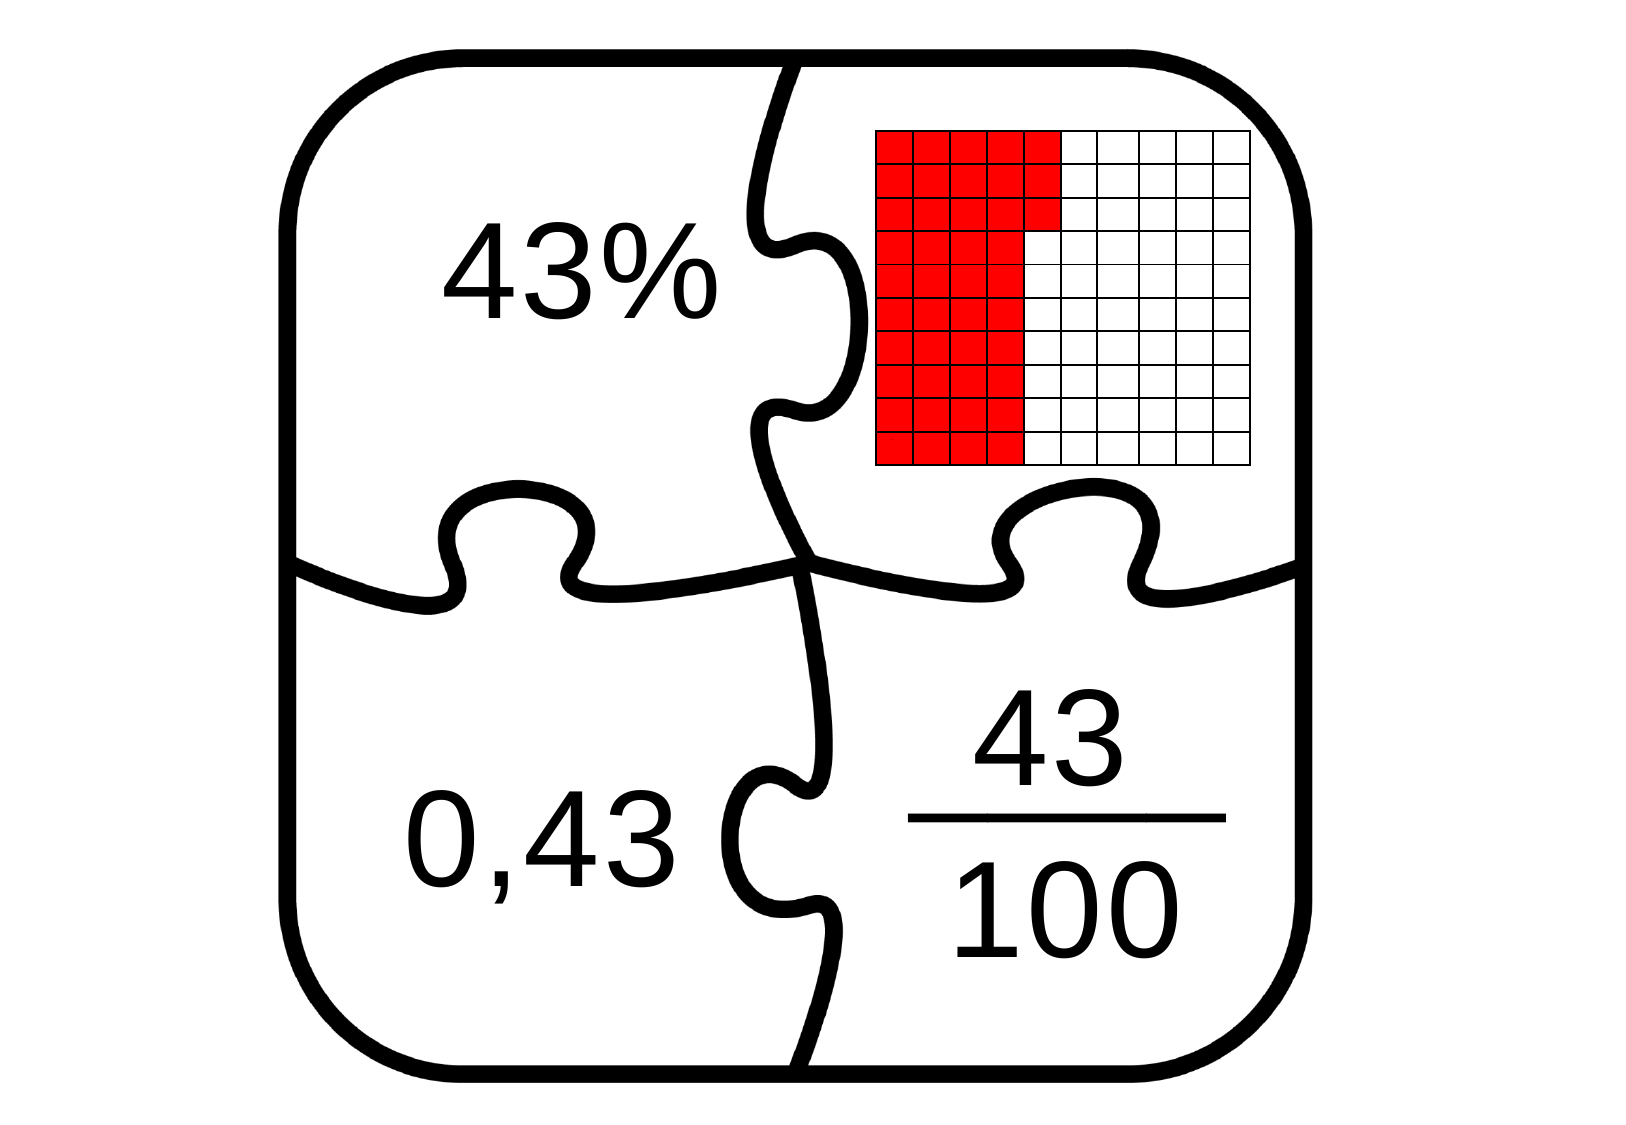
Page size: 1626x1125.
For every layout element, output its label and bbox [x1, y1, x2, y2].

picture [265, 38, 1325, 1087]
